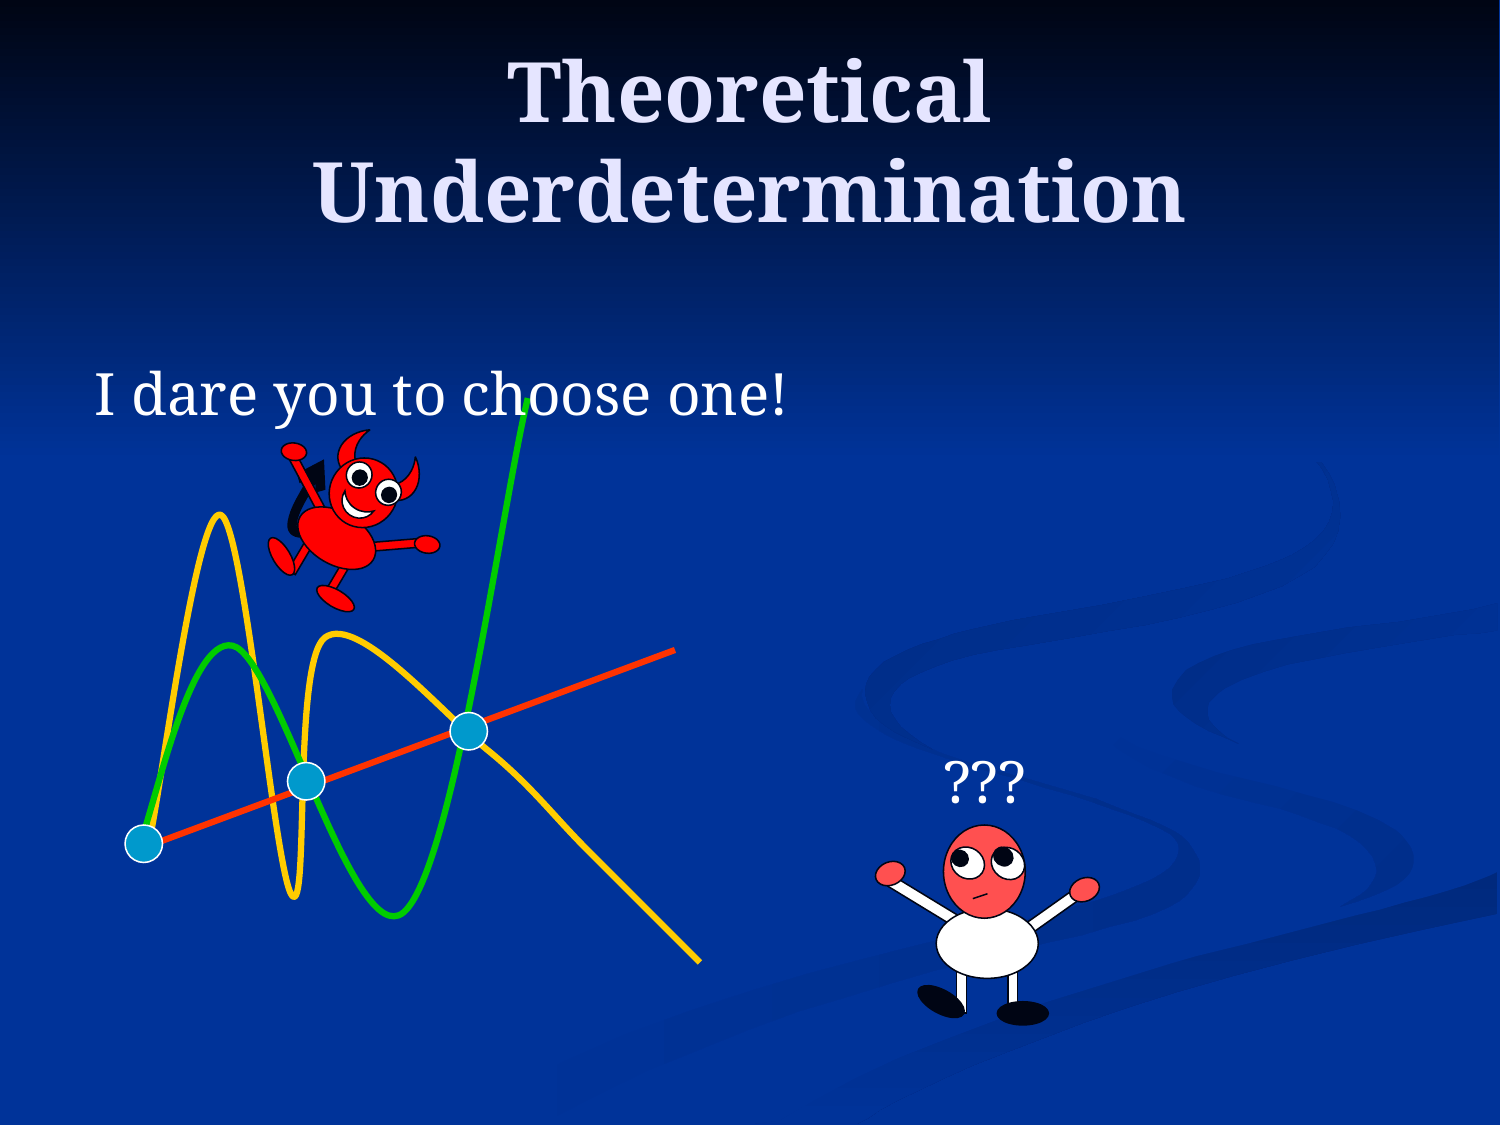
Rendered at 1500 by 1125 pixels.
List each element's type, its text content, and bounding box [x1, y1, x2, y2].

text_box [146, 435, 520, 917]
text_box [874, 824, 1101, 1026]
text_box ??? [928, 737, 1041, 823]
text_box [161, 514, 254, 770]
text_box [157, 709, 358, 897]
text_box [450, 712, 488, 751]
text_box [287, 762, 325, 801]
text_box [416, 745, 700, 963]
text_box [125, 825, 163, 863]
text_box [254, 435, 443, 603]
title Theoretical Underdetermination [87, 44, 1413, 233]
text_box I dare you to choose one! [79, 350, 804, 435]
